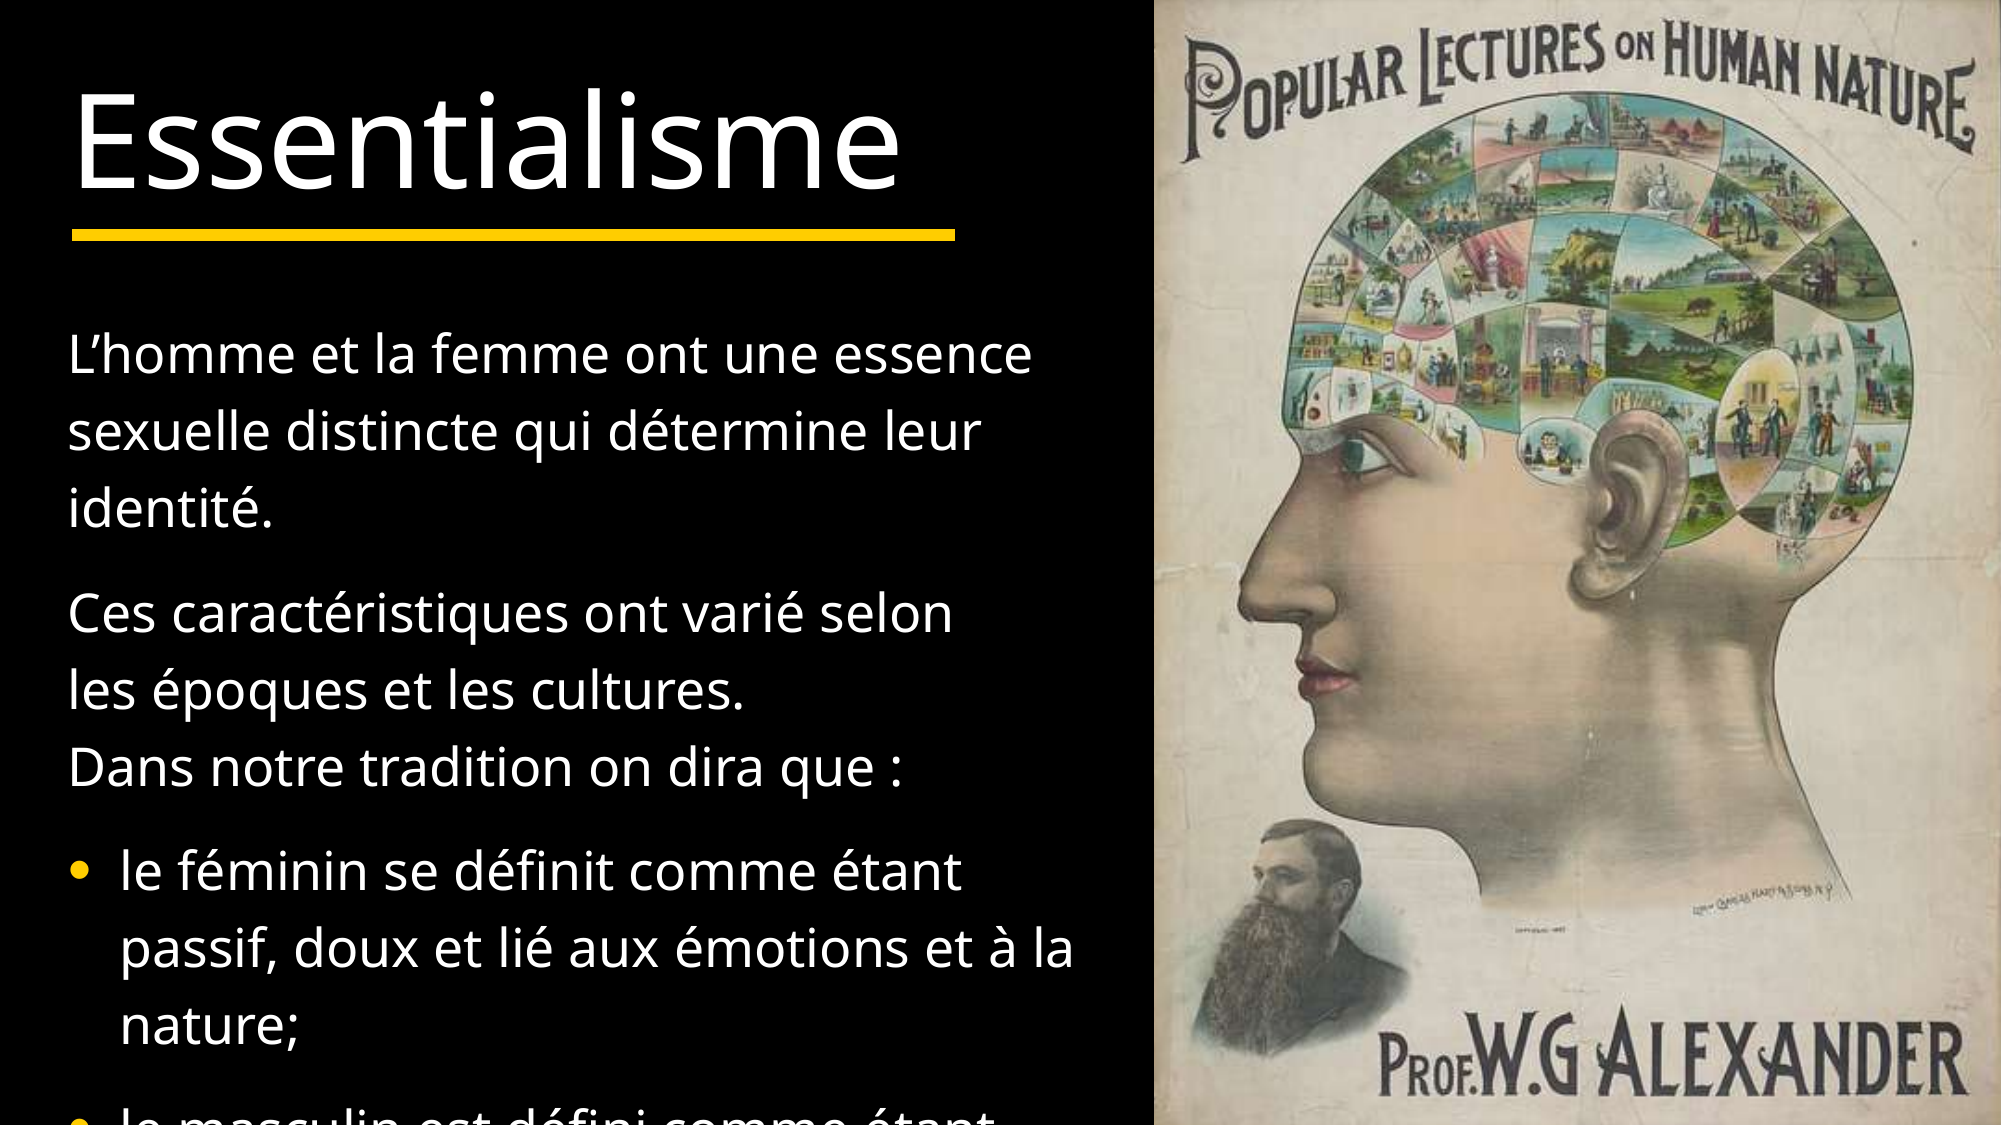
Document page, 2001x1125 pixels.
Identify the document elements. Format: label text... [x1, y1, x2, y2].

text_box [76, 233, 951, 237]
picture [1153, 0, 2001, 1125]
list L’homme et la femme ont une essence sexuelle distincte qui détermine leur identité. Ces caractéristiques ont varié selon les époques et les cultures. Dans notre tradition on dira que : le féminin se définit comme étant passif, doux et lié aux émotions et à la nature; le masculin est défini comme étant actif, agressif et lié aux idées et à la culture. [59, 299, 1119, 1107]
title Essentialisme [61, 28, 967, 264]
